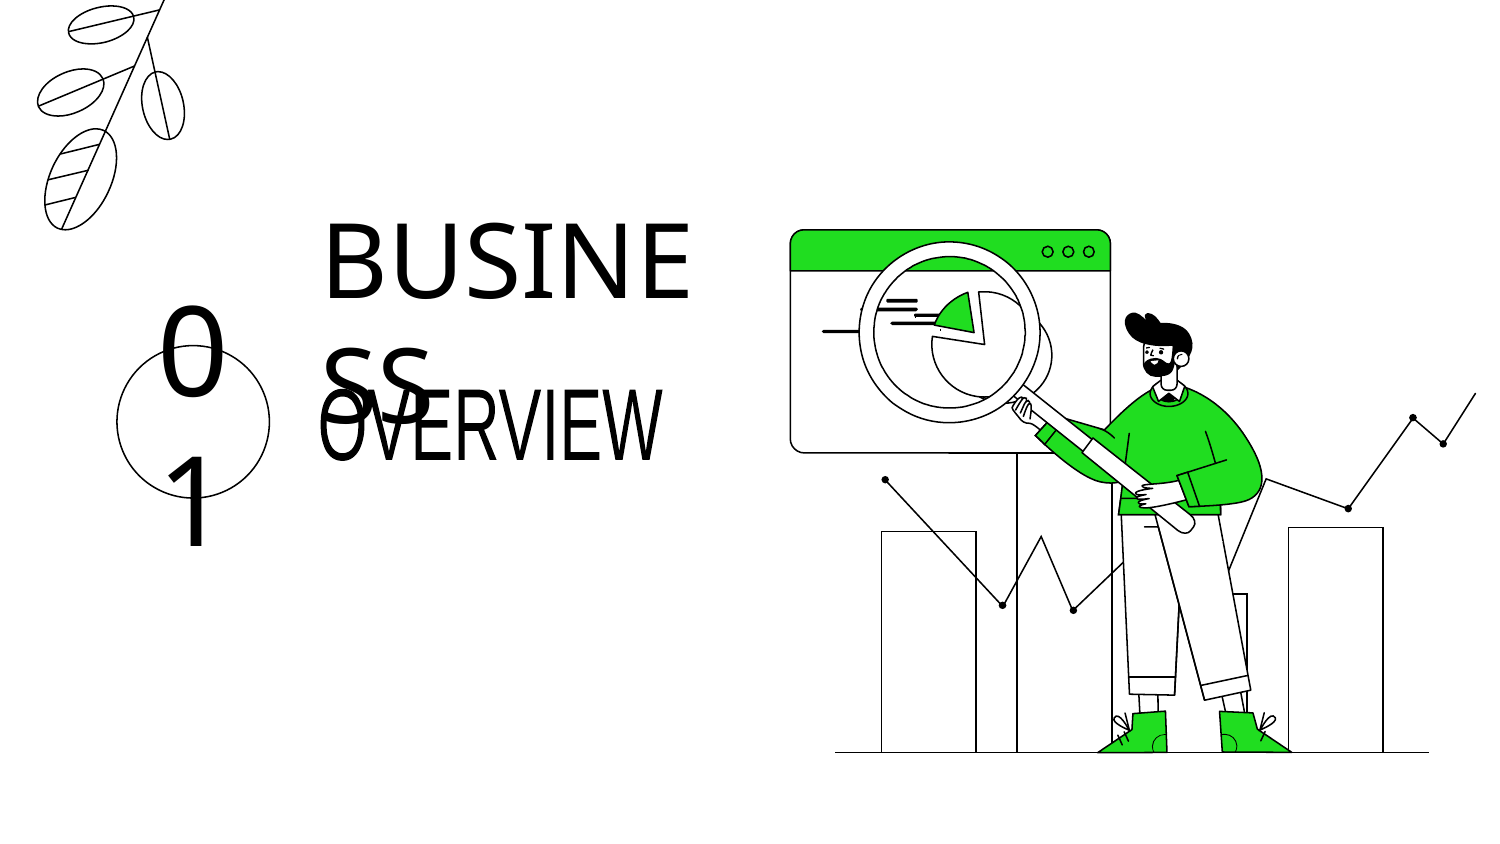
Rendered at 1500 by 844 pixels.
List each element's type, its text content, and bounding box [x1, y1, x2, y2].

text_box [263, 391, 270, 453]
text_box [1297, 651, 1384, 753]
title BUSINESS [320, 258, 732, 382]
text_box [116, 389, 124, 454]
text_box [136, 345, 250, 371]
title 01 [124, 371, 263, 473]
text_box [790, 229, 1293, 753]
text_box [1298, 393, 1476, 643]
text_box [136, 473, 250, 499]
